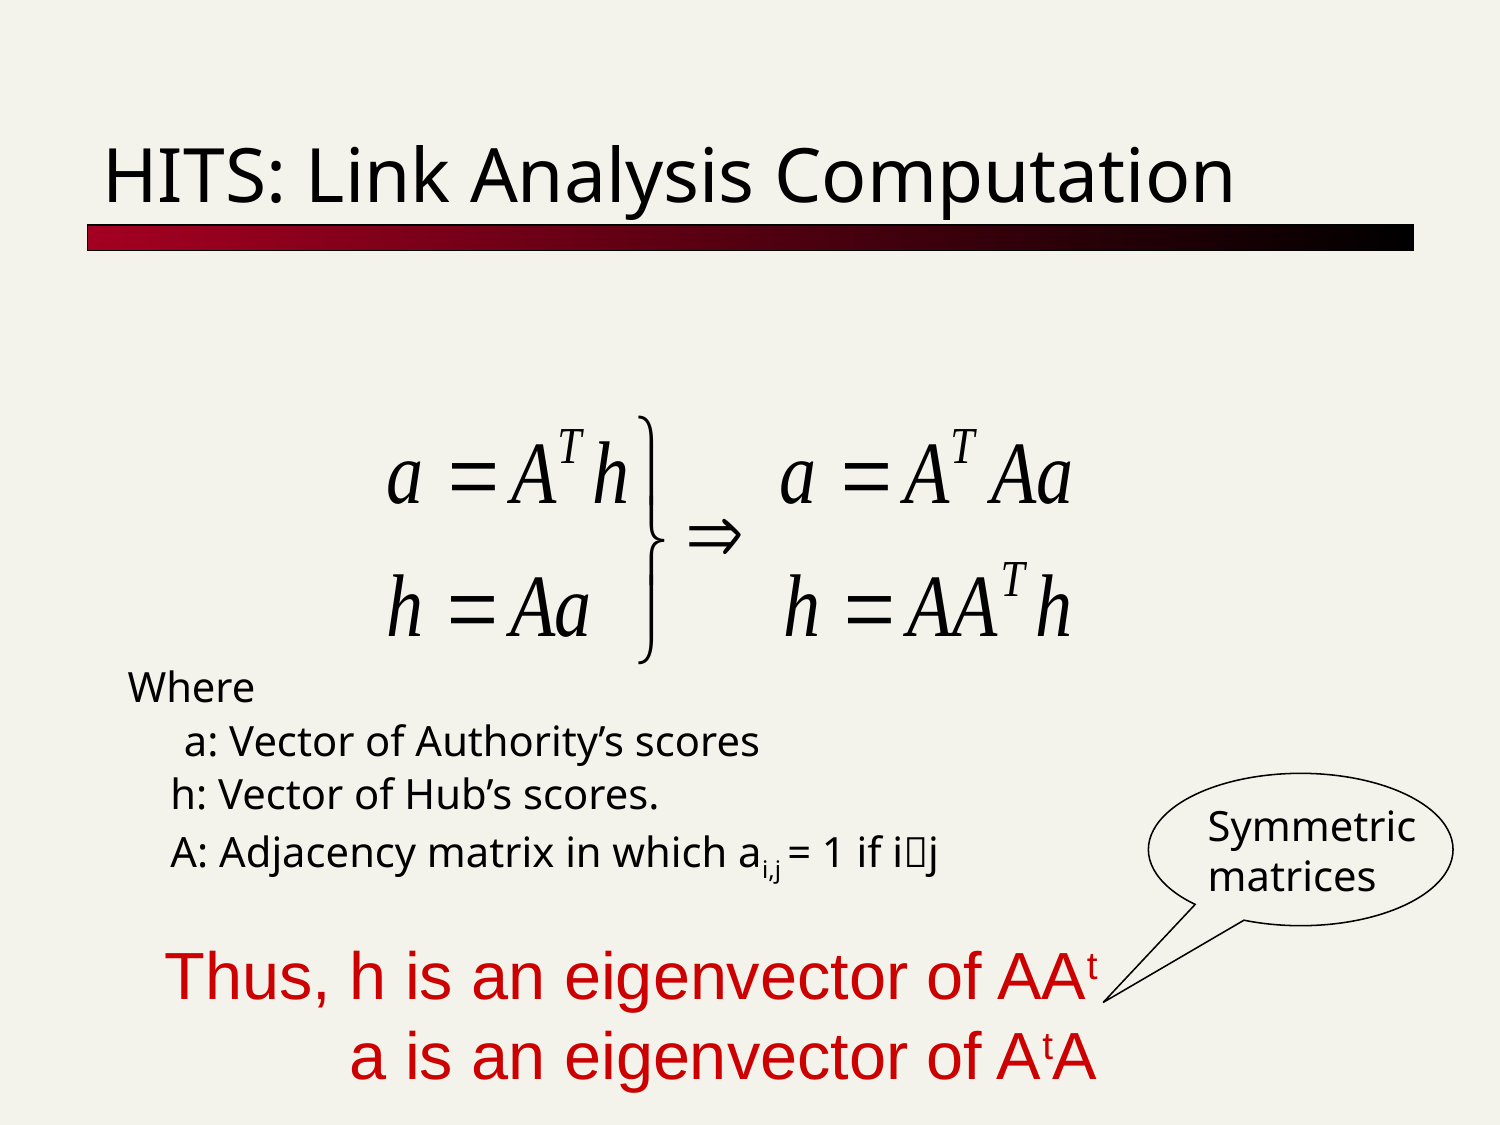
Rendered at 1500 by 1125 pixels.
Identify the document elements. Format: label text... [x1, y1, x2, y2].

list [374, 399, 1108, 679]
text_box Symmetric matrices [1103, 773, 1454, 1003]
title HITS: Link Analysis Computation [87, 62, 1413, 225]
list Where a: Vector of Authority’s scores h: Vector of Hub’s scores. A: Adjacency matrix in which ai,j = 1 if ij [112, 287, 1341, 1088]
text_box Thus, h is an eigenvector of AAt a is an eigenvector of AtA [149, 925, 1407, 1100]
